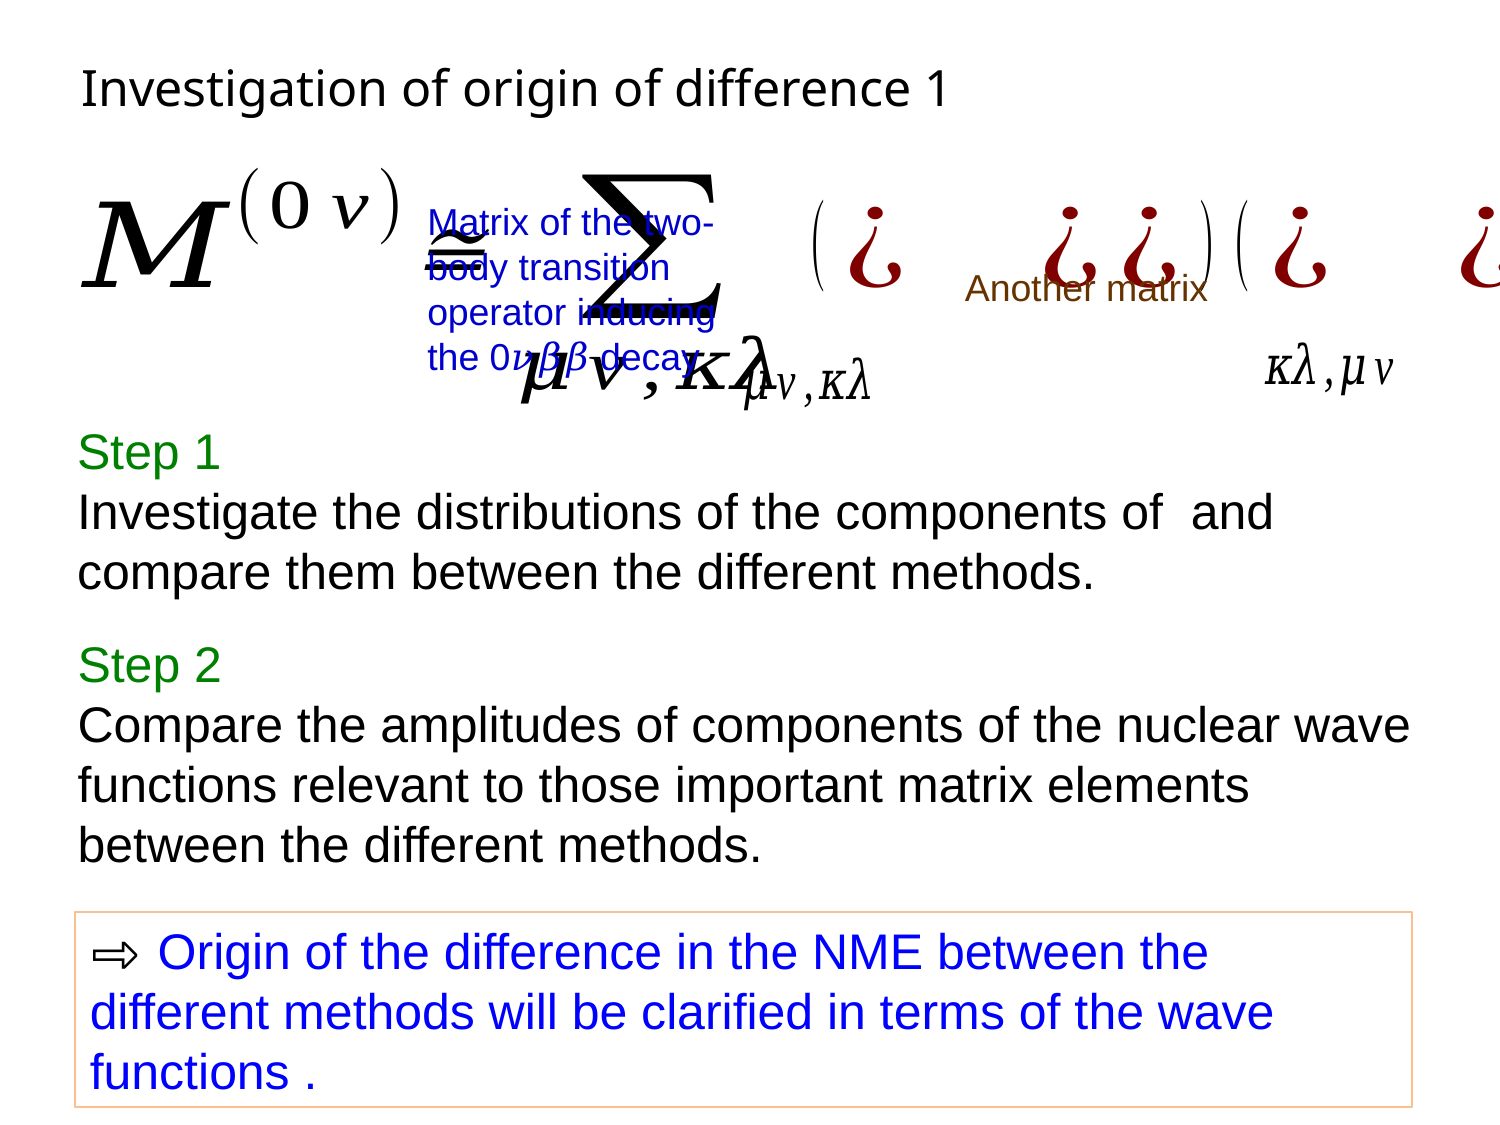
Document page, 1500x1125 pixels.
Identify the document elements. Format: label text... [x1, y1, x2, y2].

text_box Matrix of the two-body transition operator inducing the 0𝜈𝛽𝛽 decay [412, 190, 750, 386]
text_box Step 2 Compare the amplitudes of components of the nuclear wave functions relevant to those important matrix elements between the different methods. [63, 624, 1463, 880]
text_box ⇨ Origin of the difference in the NME between the different methods will be clarified in terms of the wave functions . [74, 912, 1413, 1108]
text_box Investigation of origin of difference 1 [66, 49, 969, 125]
text_box Another matrix [949, 256, 1235, 317]
